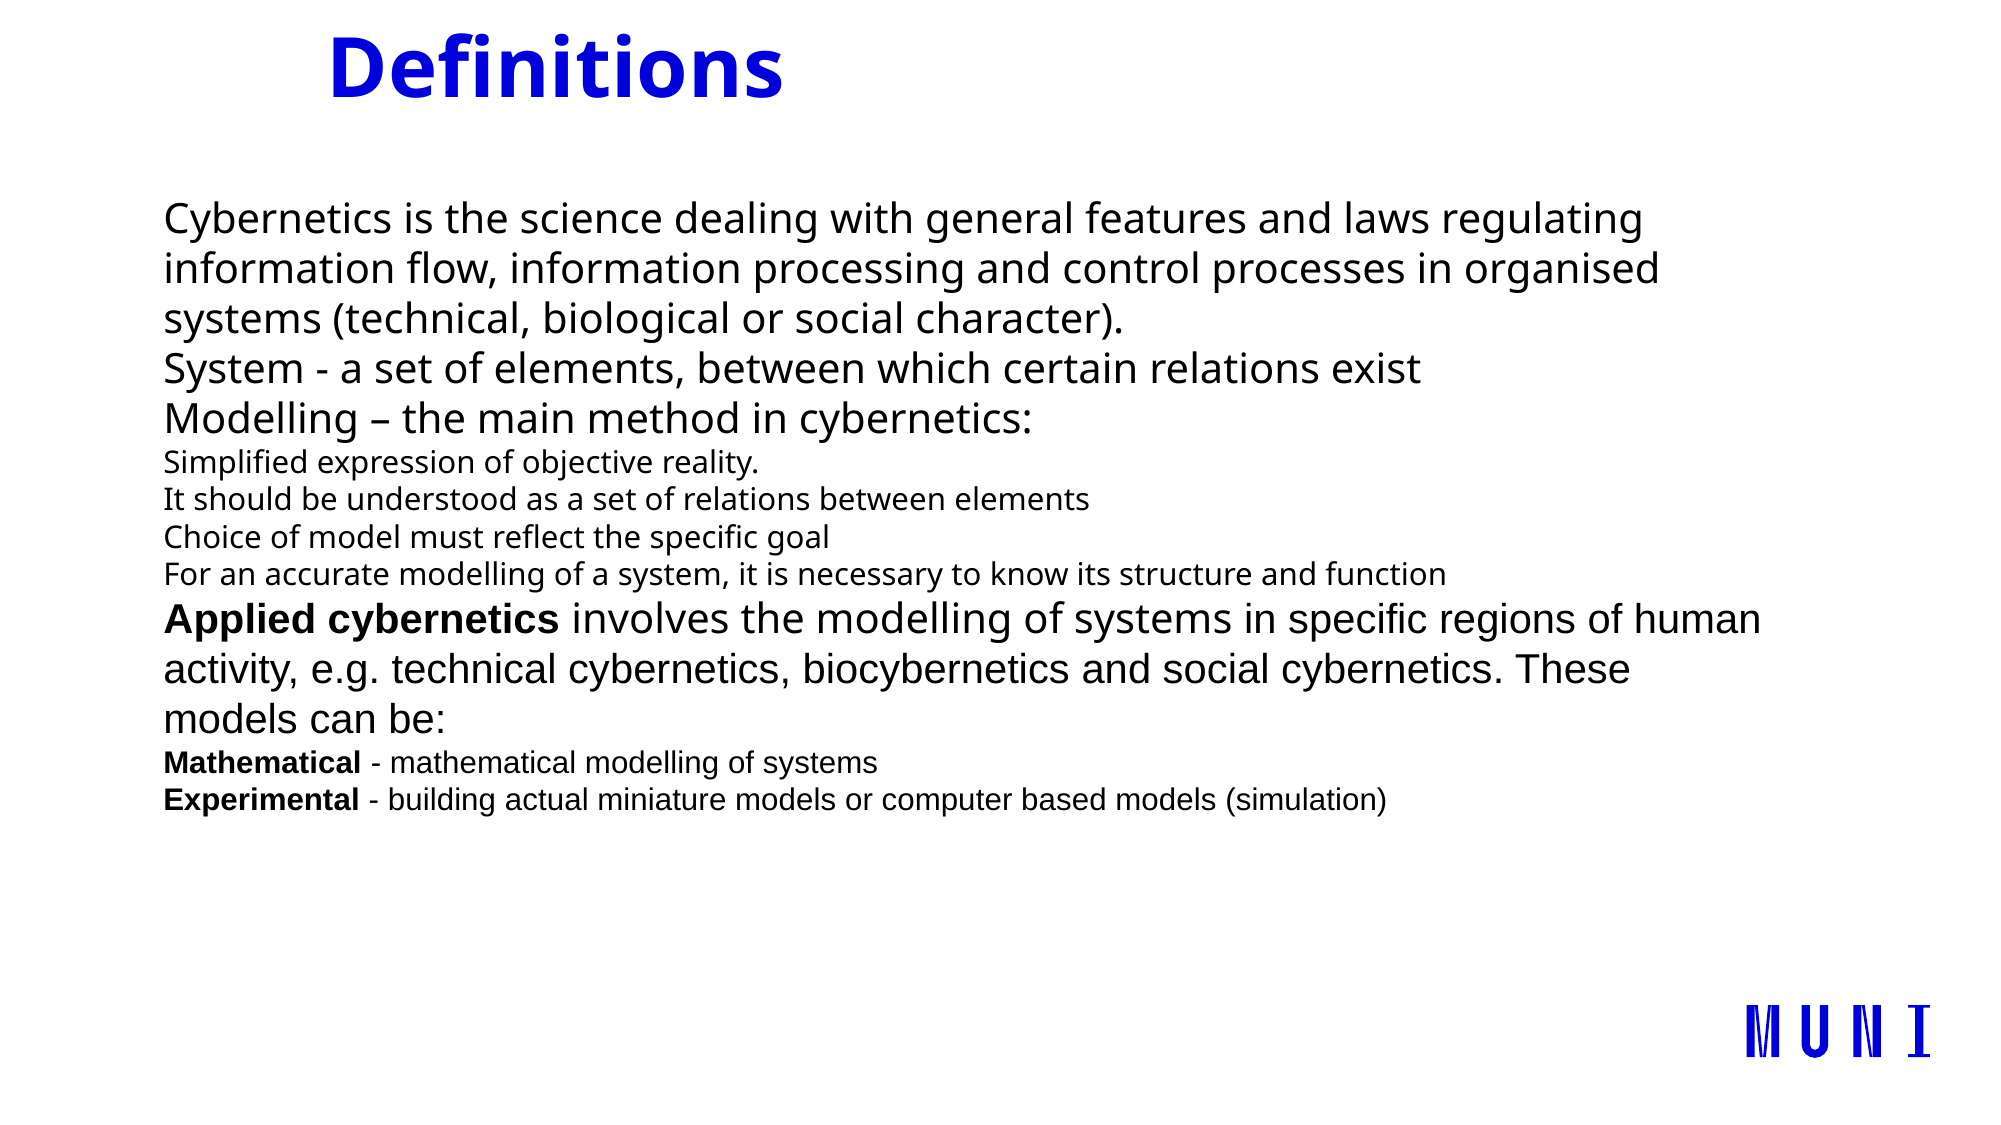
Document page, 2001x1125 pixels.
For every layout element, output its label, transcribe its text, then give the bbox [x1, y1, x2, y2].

title Definitions [326, 31, 1677, 118]
list Cybernetics is the science dealing with general features and laws regulating information flow, information processing and control processes in organised systems (technical, biological or social character). System - a set of elements, between which certain relations exist Modelling – the main method in cybernetics: Simplified expression of objective reality. It should be understood as a set of relations between elements Choice of model must reflect the specific goal For an accurate modelling of a system, it is necessary to know its structure and function Applied cybernetics involves the modelling of systems in specific regions of human activity, e.g. technical cybernetics, biocybernetics and social cybernetics. These models can be: Mathematical - mathematical modelling of systems Experimental - building actual miniature models or computer based models (simulation) [163, 191, 1764, 1019]
